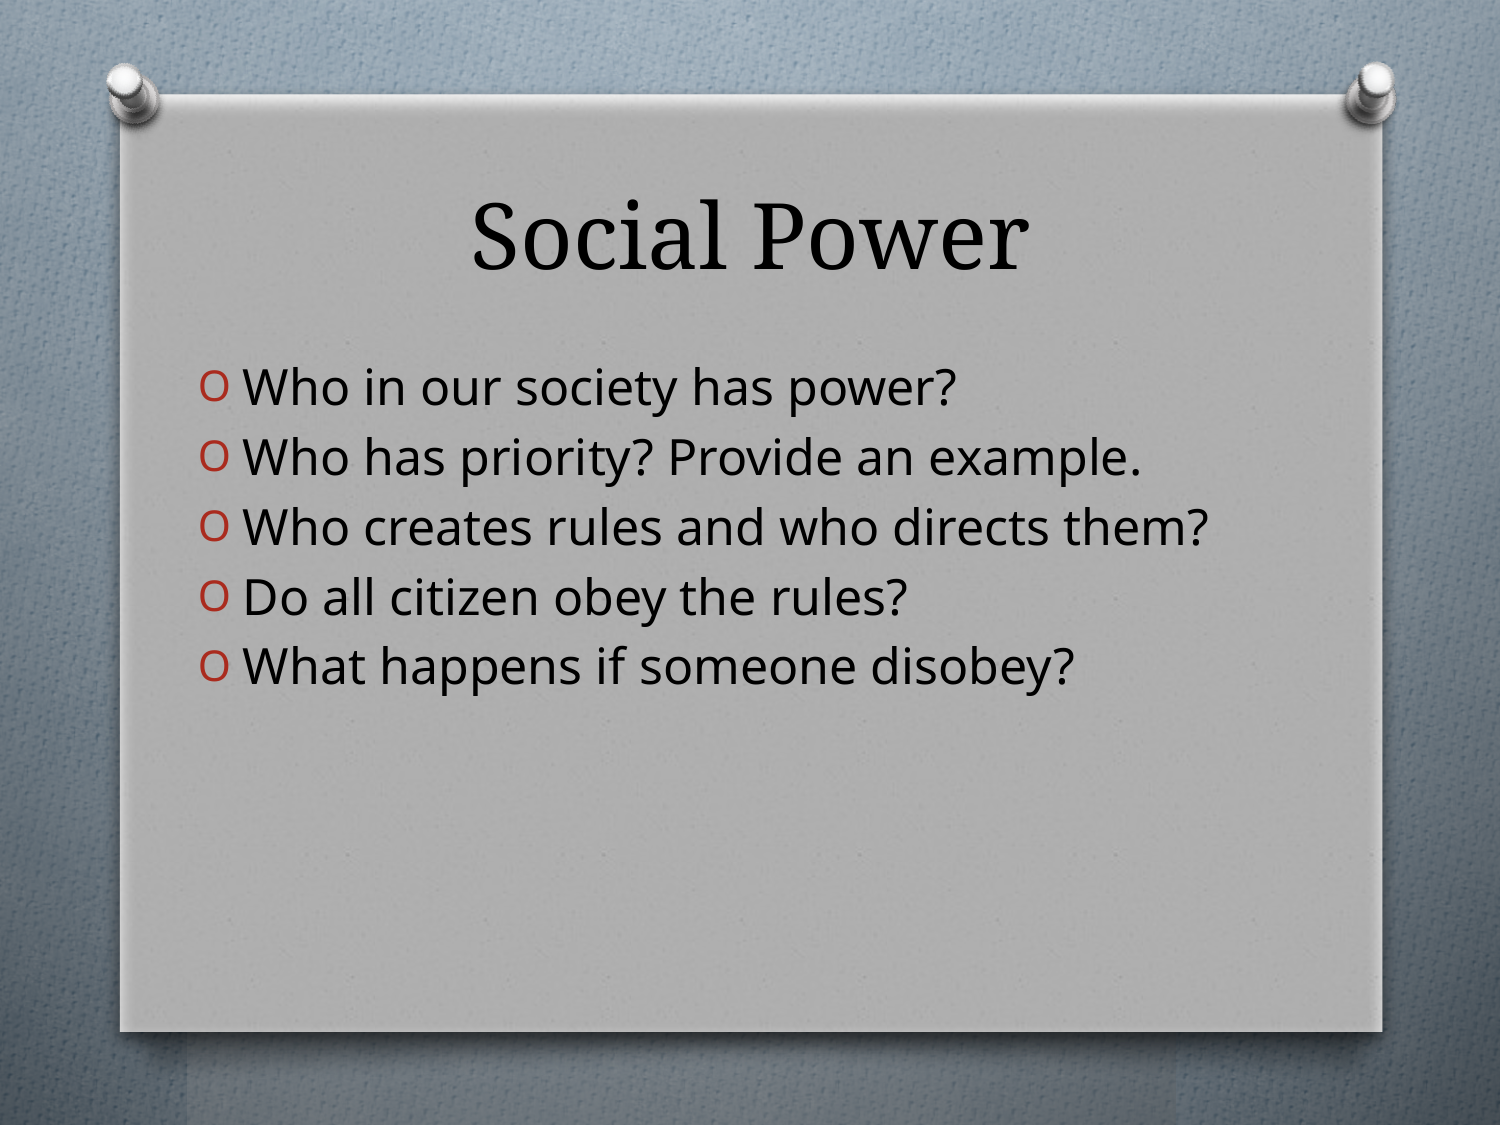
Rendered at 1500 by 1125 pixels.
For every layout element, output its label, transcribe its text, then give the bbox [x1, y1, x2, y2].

picture [1317, 35, 1439, 156]
list Who in our society has power? Who has priority? Provide an example. Who creates rules and who directs them? Do all citizen obey the rules? What happens if someone disobey? [183, 347, 1257, 1000]
picture [75, 29, 198, 153]
title Social Power [179, 134, 1323, 332]
